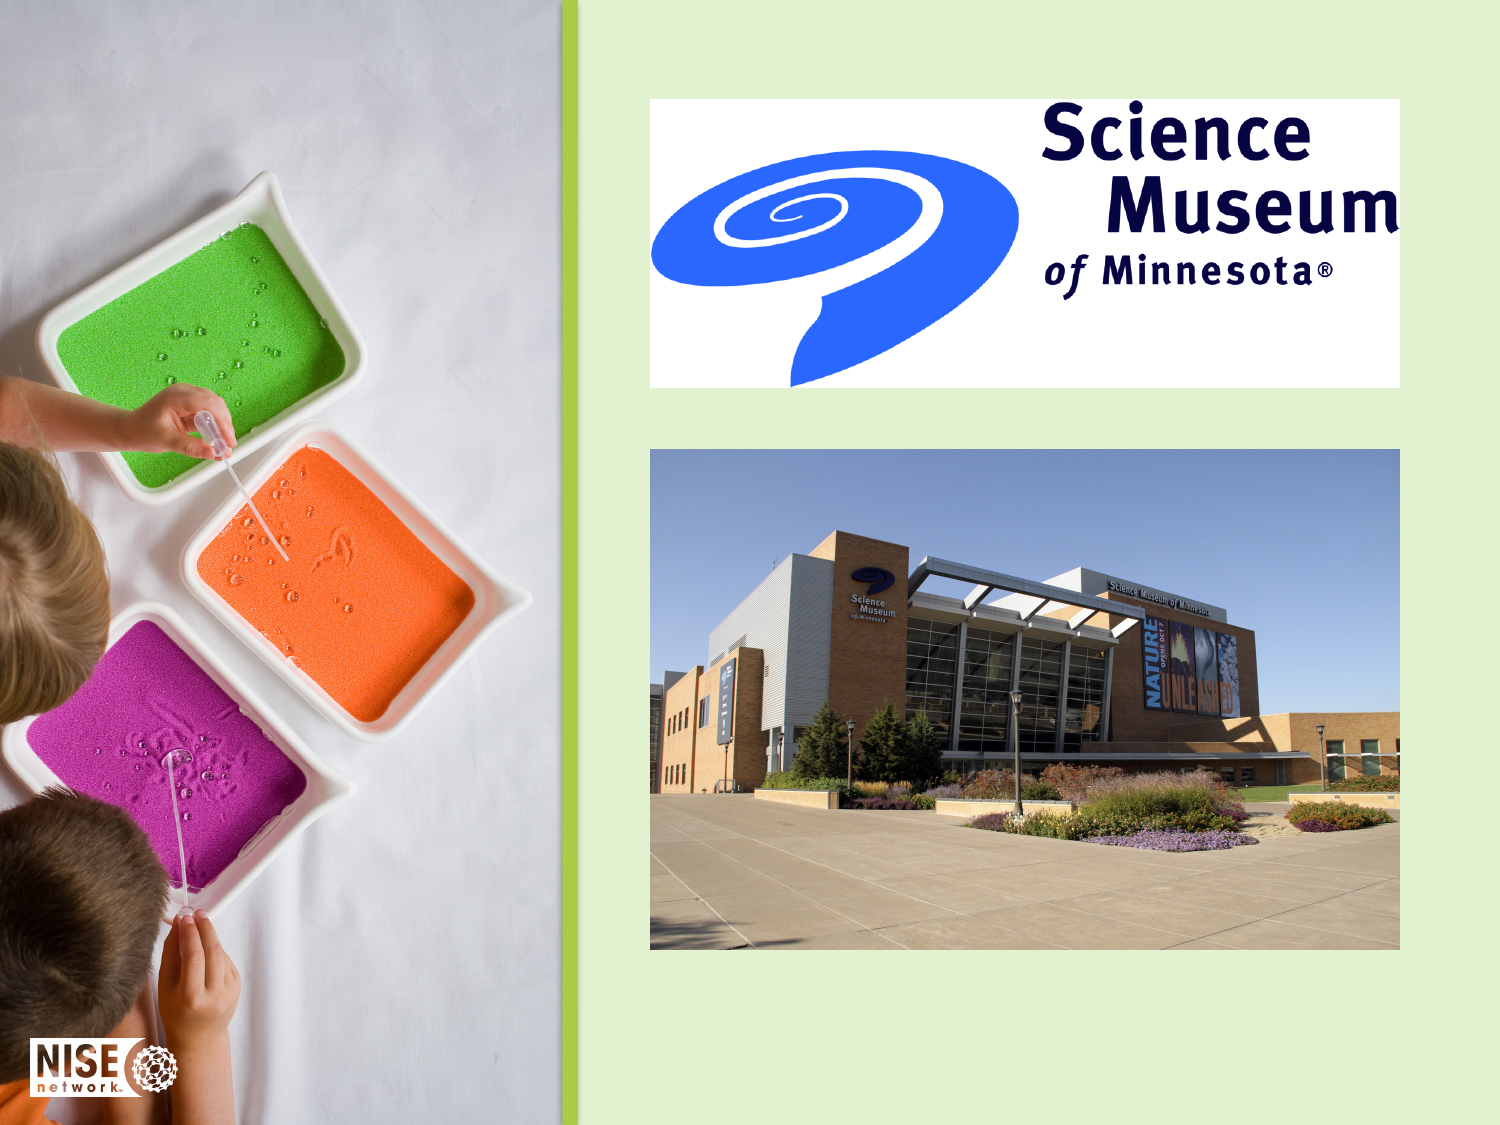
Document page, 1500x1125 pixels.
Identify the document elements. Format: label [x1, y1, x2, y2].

picture [0, 0, 578, 1125]
picture [649, 99, 1401, 388]
picture [649, 449, 1401, 951]
